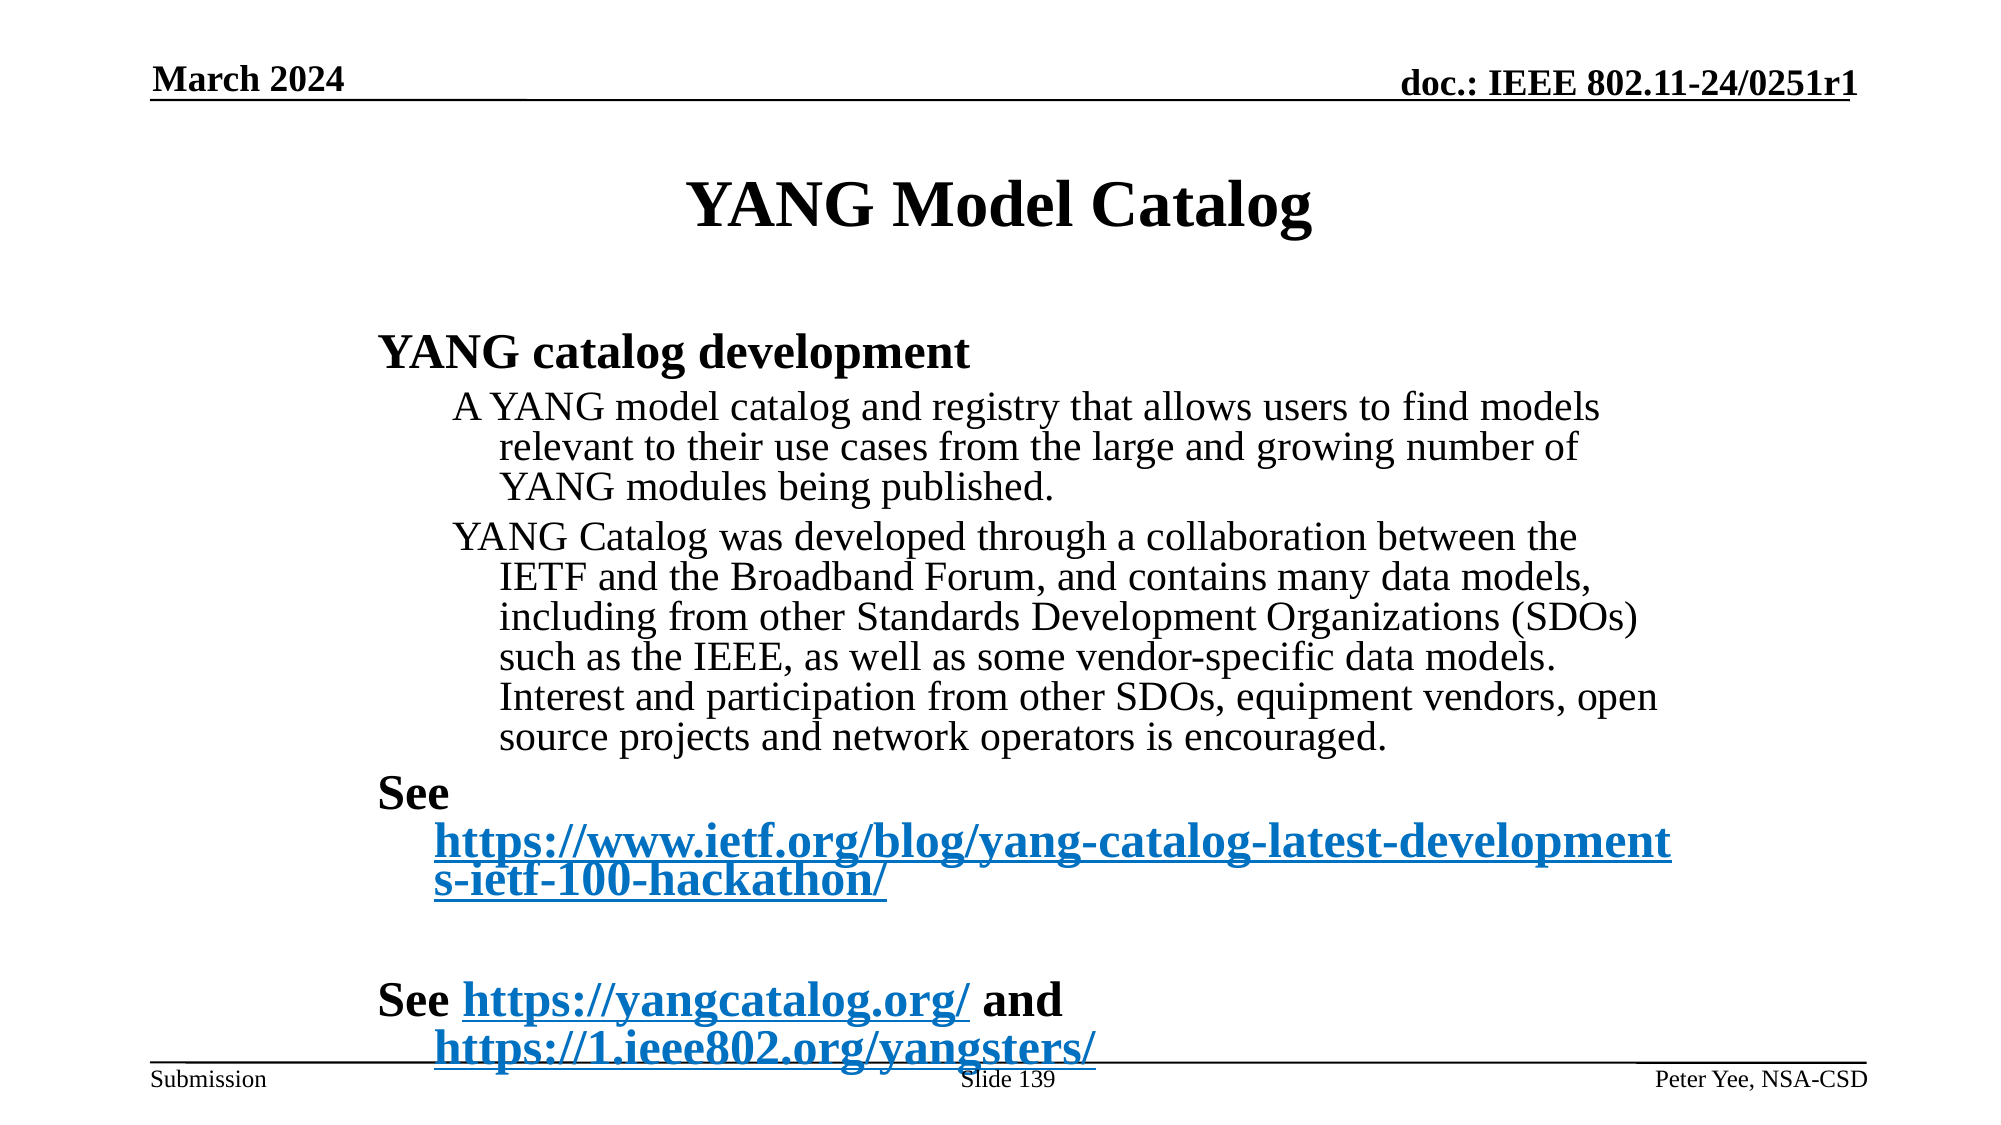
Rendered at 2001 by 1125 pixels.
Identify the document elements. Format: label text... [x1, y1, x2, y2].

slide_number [152, 54, 563, 100]
title YANG Model Catalog [149, 112, 1850, 288]
list YANG catalog development A YANG model catalog and registry that allows users to find models relevant to their use cases from the large and growing number of YANG modules being published. YANG Catalog was developed through a collaboration between the IETF and the Broadband Forum, and contains many data models, including from other Standards Development Organizations (SDOs) such as the IEEE, as well as some vendor-specific data models. Interest and participation from other SDOs, equipment vendors, open source projects and network operators is encouraged. See https://www.ietf.org/blog/yang-catalog-latest-developments-ietf-100-hackathon/ See https://yangcatalog.org/ and https://1.ieee802.org/yangsters/ [362, 287, 1688, 1051]
slide_number Slide 139 [950, 1061, 1067, 1123]
footer Peter Yee, NSA-CSD [1171, 1061, 1869, 1093]
